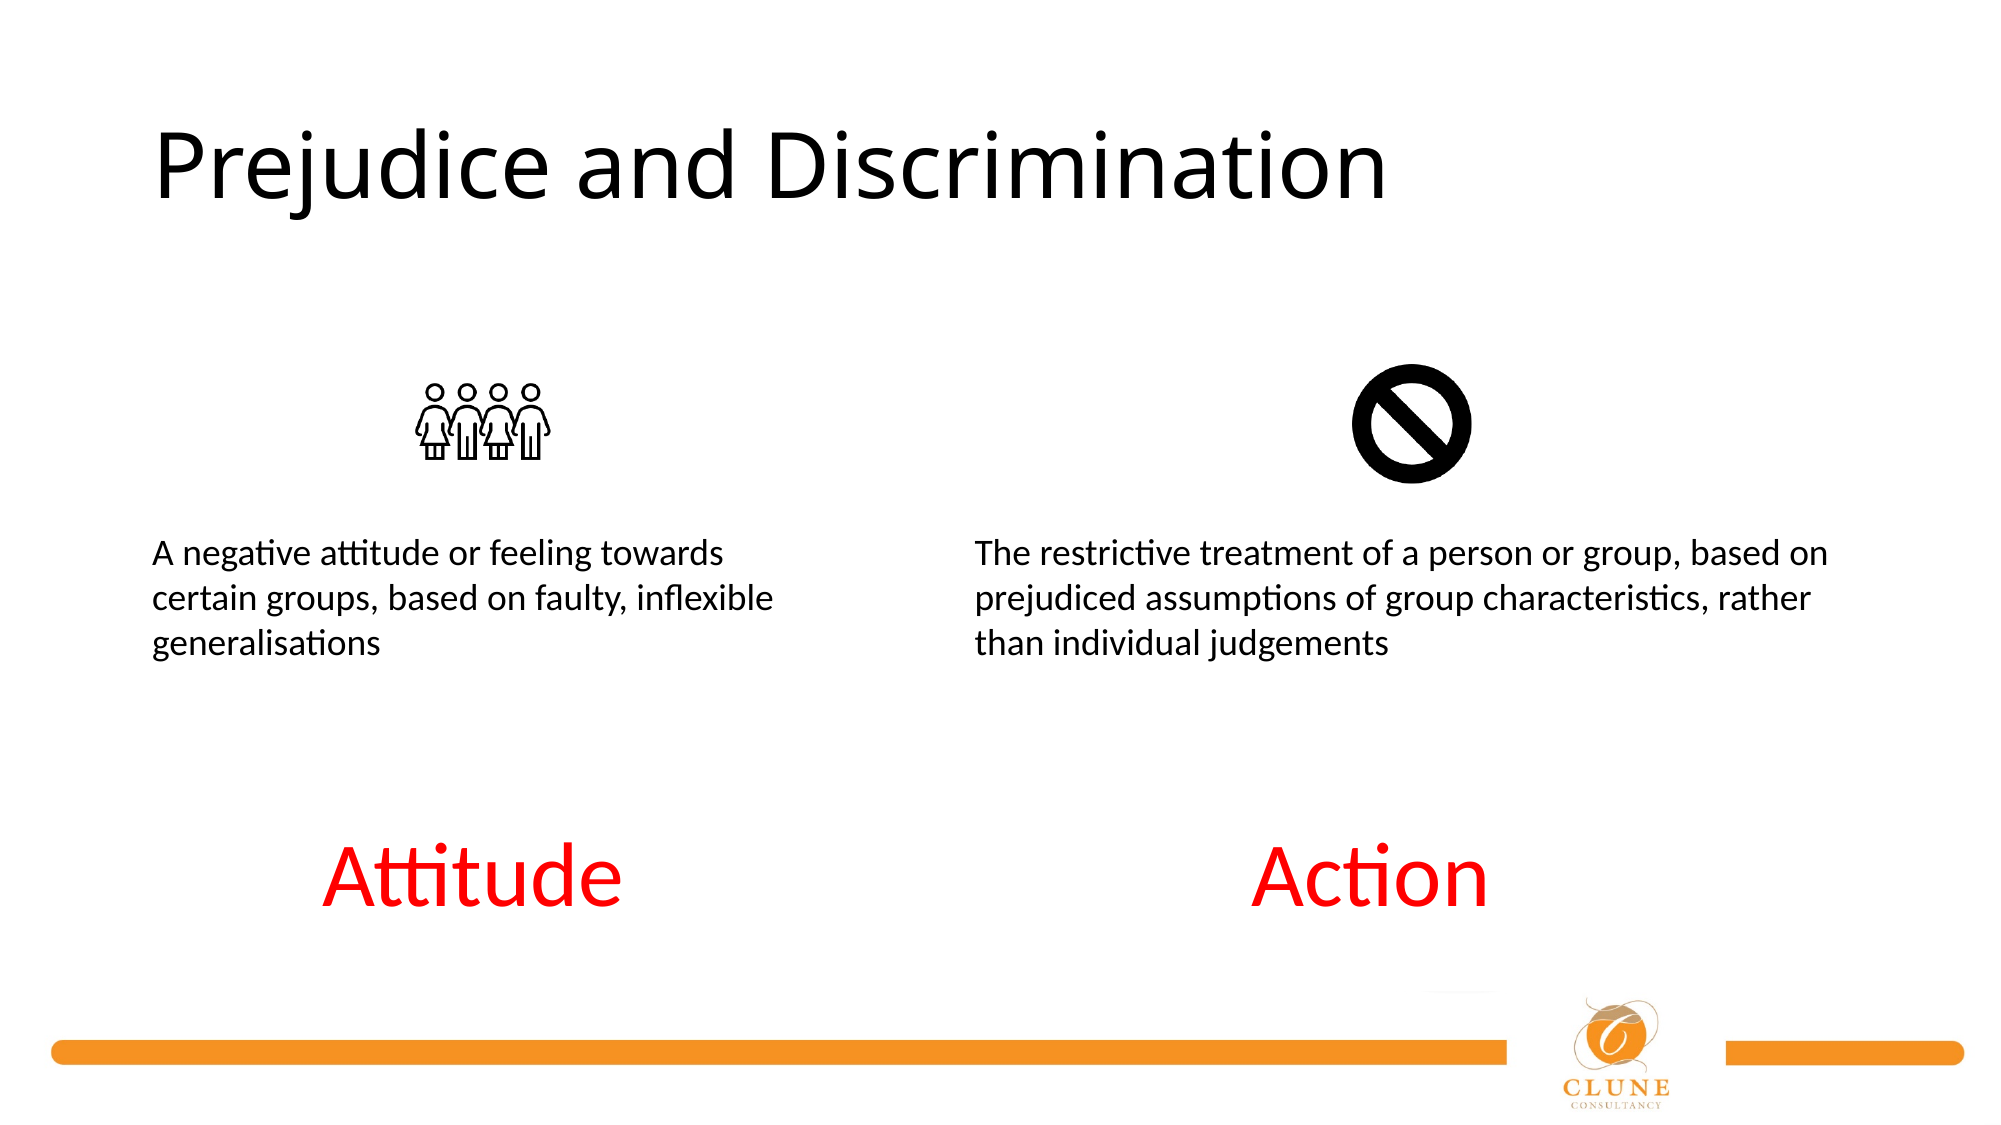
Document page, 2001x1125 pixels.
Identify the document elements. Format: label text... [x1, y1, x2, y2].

text_box Attitude [307, 807, 657, 933]
text_box Action [1236, 807, 1586, 933]
picture [407, 348, 558, 499]
text_box A negative attitude or feeling towards certain groups, based on faulty, inflexible generalisations [137, 520, 828, 671]
picture [0, 991, 2000, 1125]
title Prejudice and Discrimination [137, 59, 1863, 278]
text_box The restrictive treatment of a person or group, based on prejudiced assumptions of group characteristics, rather than individual judgements [959, 520, 1863, 671]
picture [1336, 348, 1487, 499]
